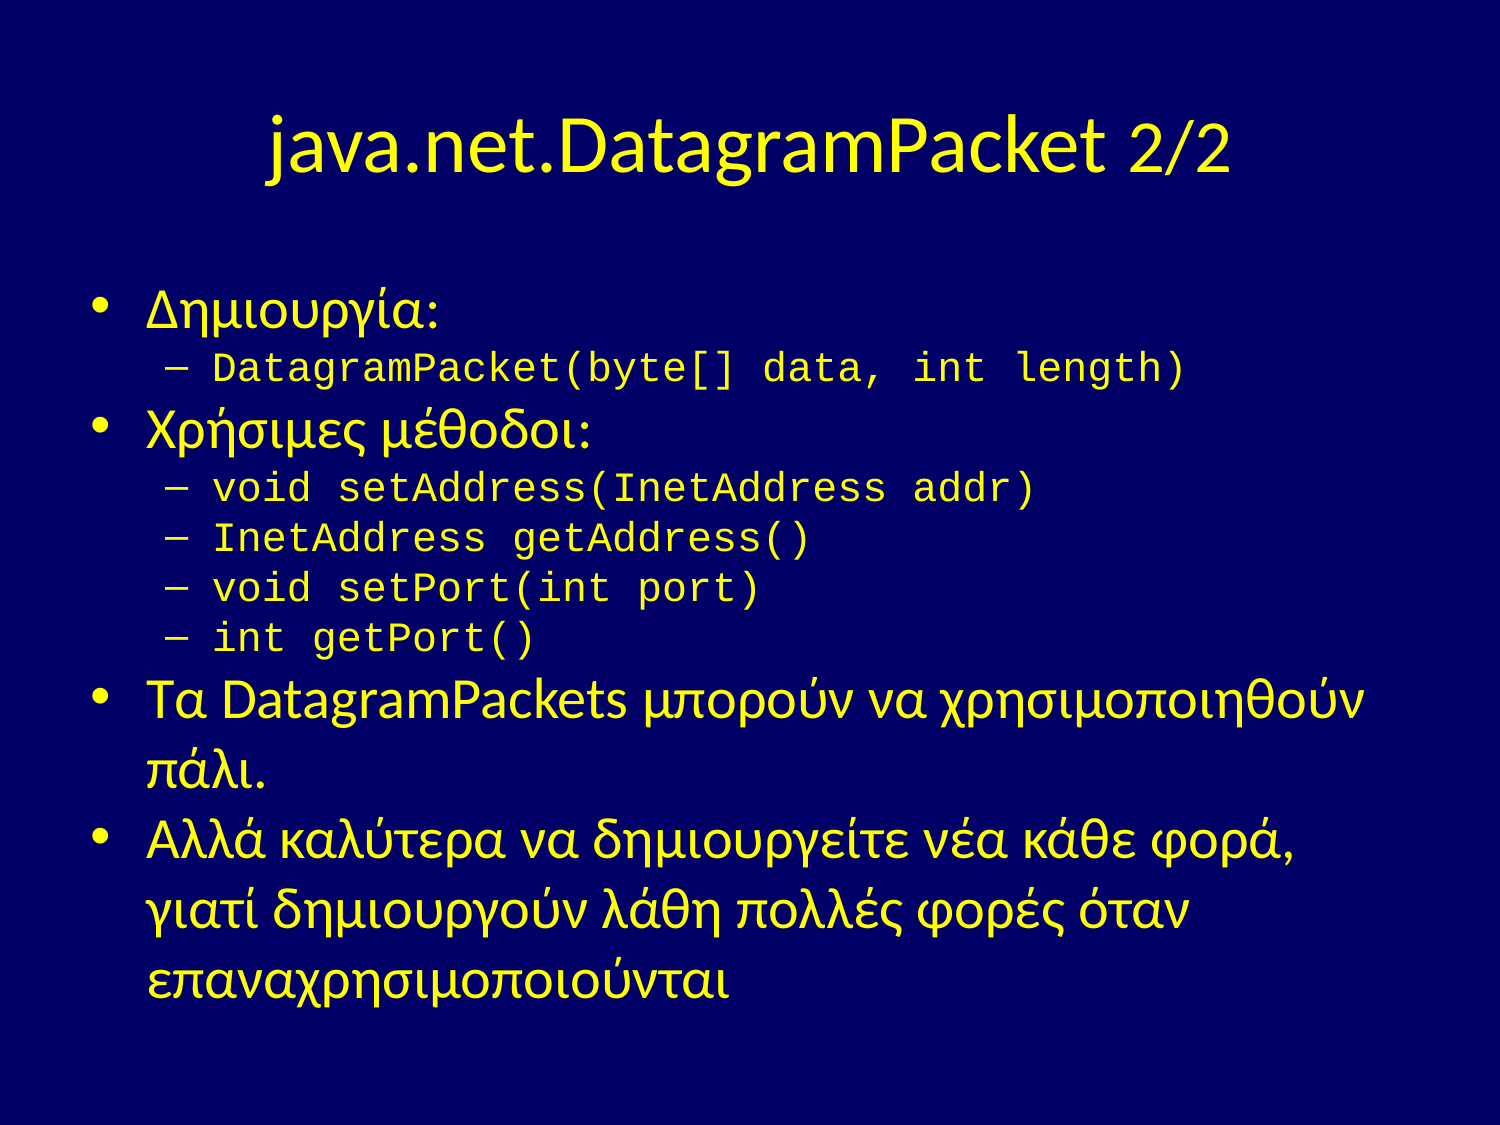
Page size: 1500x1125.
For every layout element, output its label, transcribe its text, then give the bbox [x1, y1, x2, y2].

title java.net.DatagramPacket 2/2 [75, 45, 1425, 233]
list Δημιουργία: DatagramPacket(byte[] data, int length) Χρήσιμες μέθοδοι: void setAddress(InetAddress addr) InetAddress getAddress() void setPort(int port) int getPort() Τα DatagramPackets μπορούν να χρησιμοποιηθούν πάλι. Αλλά καλύτερα να δημιουργείτε νέα κάθε φορά, γιατί δημιουργούν λάθη πολλές φορές όταν επαναχρησιμοποιούνται [75, 262, 1425, 1005]
